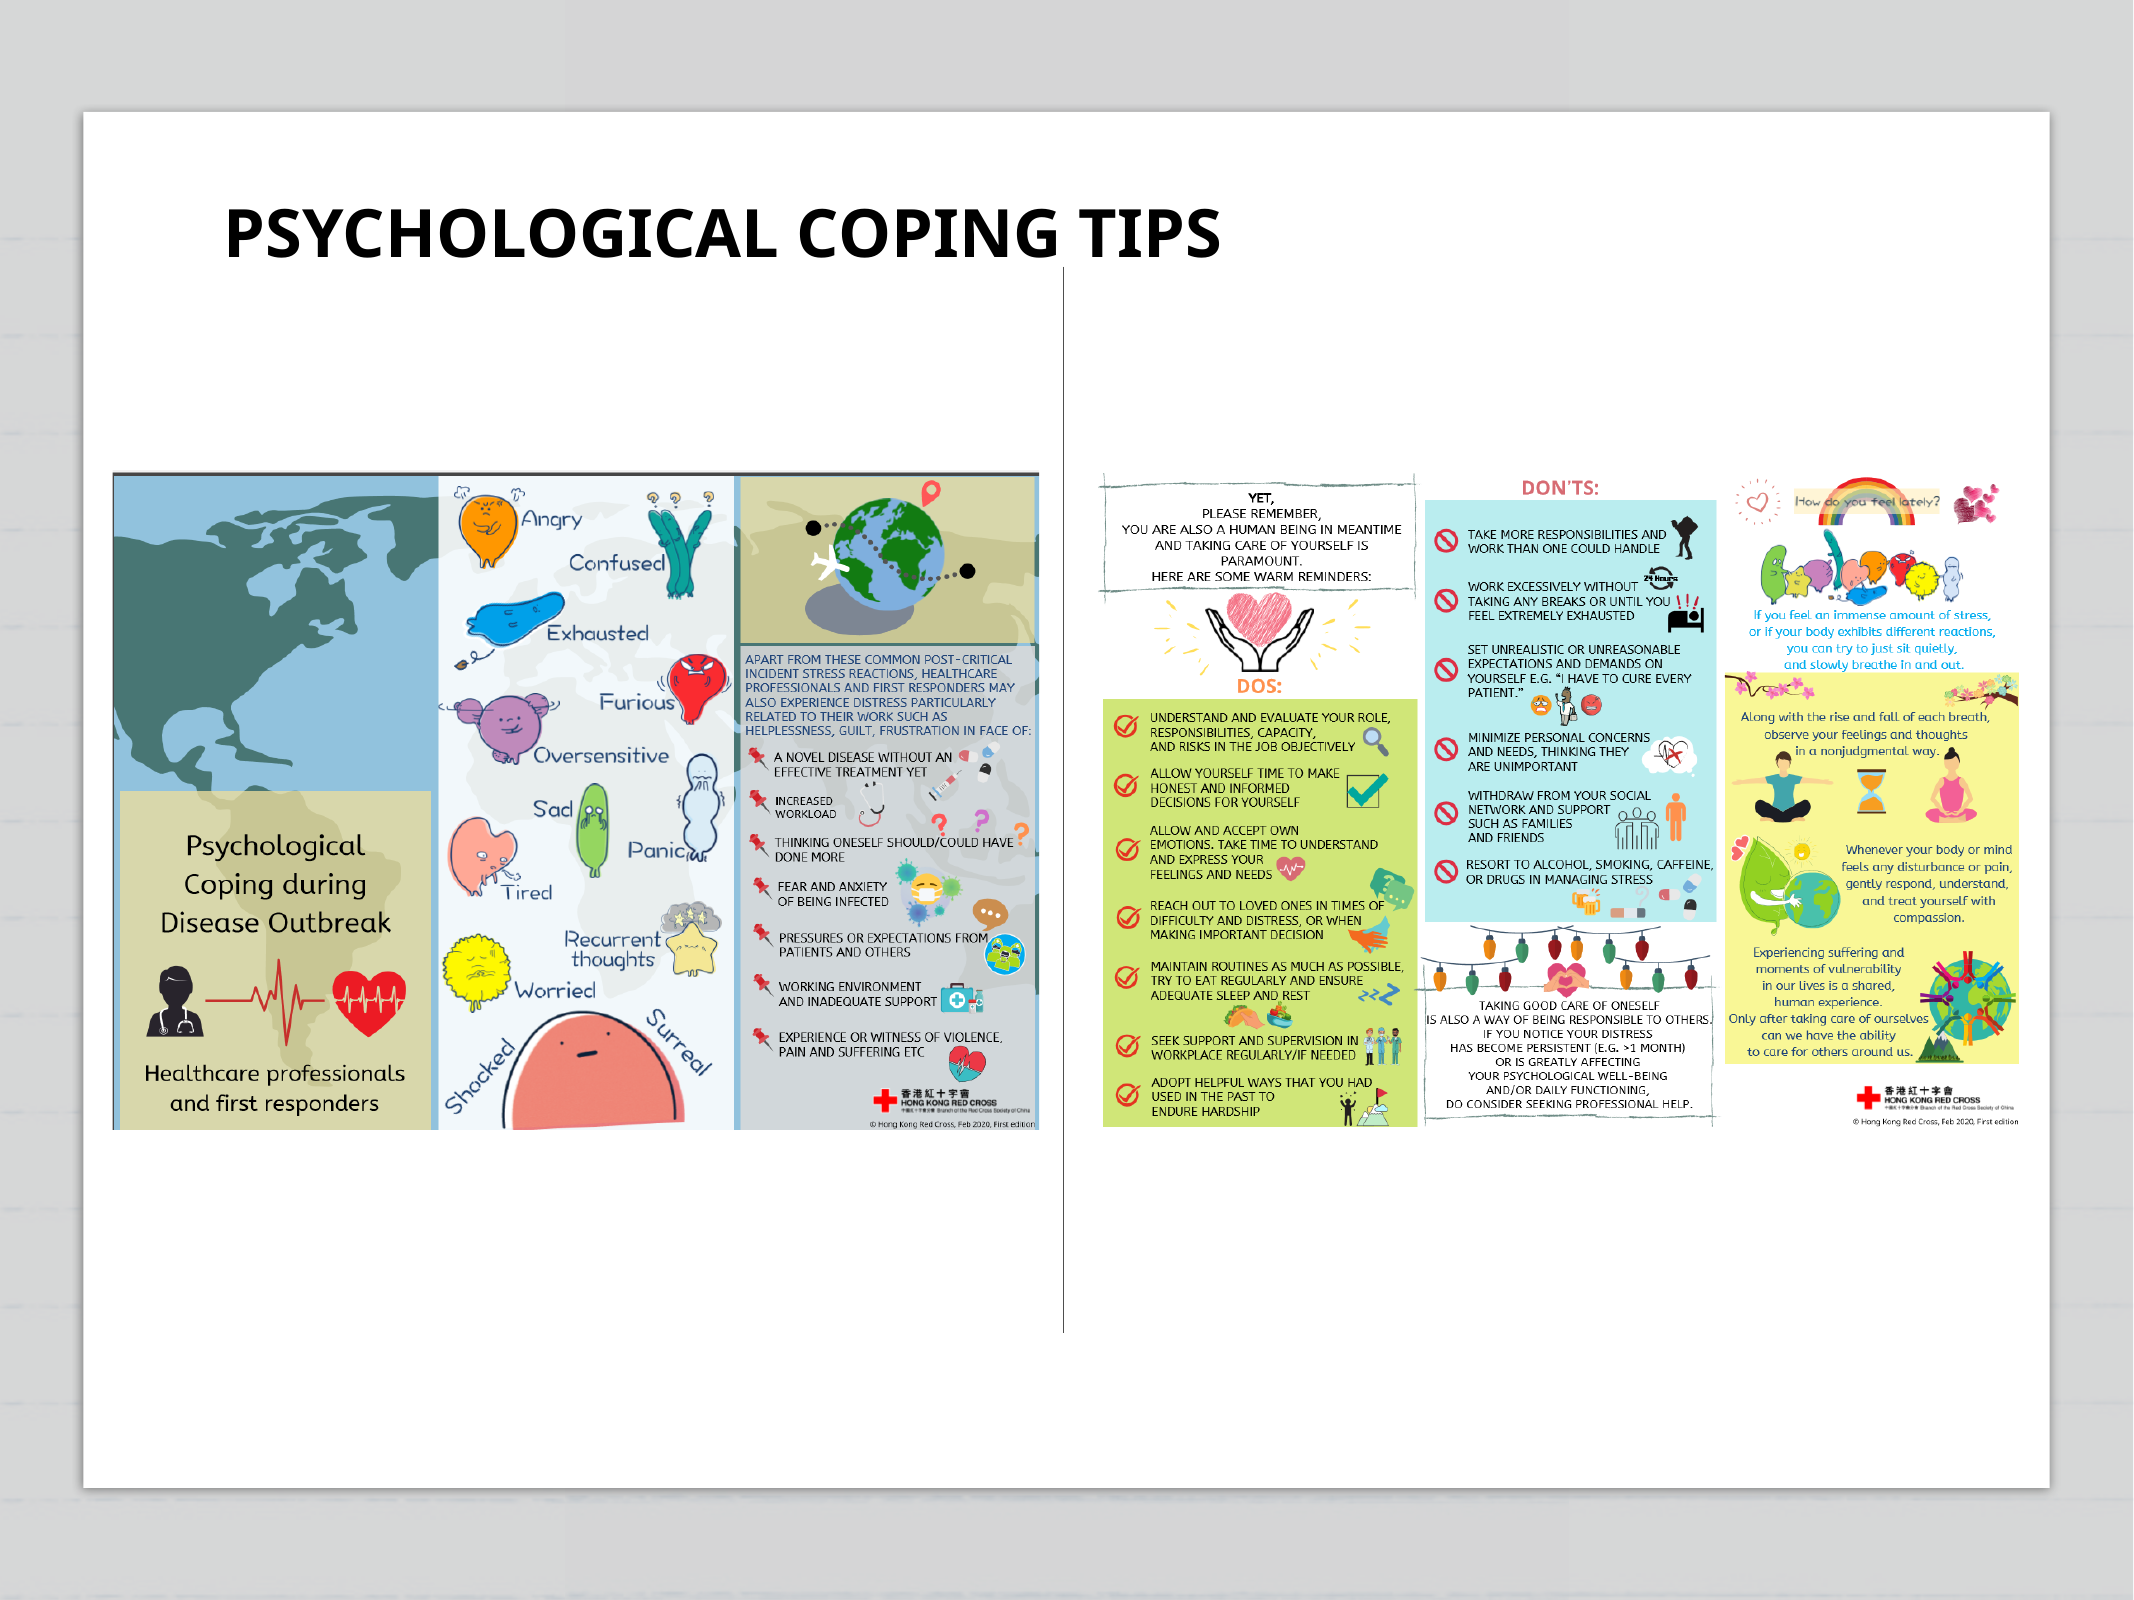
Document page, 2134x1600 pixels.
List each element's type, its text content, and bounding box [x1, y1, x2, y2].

picture [112, 470, 1040, 1130]
text_box [0, 0, 2134, 1600]
text_box [82, 111, 2051, 1489]
picture [1094, 473, 2021, 1127]
text_box PSYCHOLOGICAL COPING TIPS [112, 182, 1334, 278]
